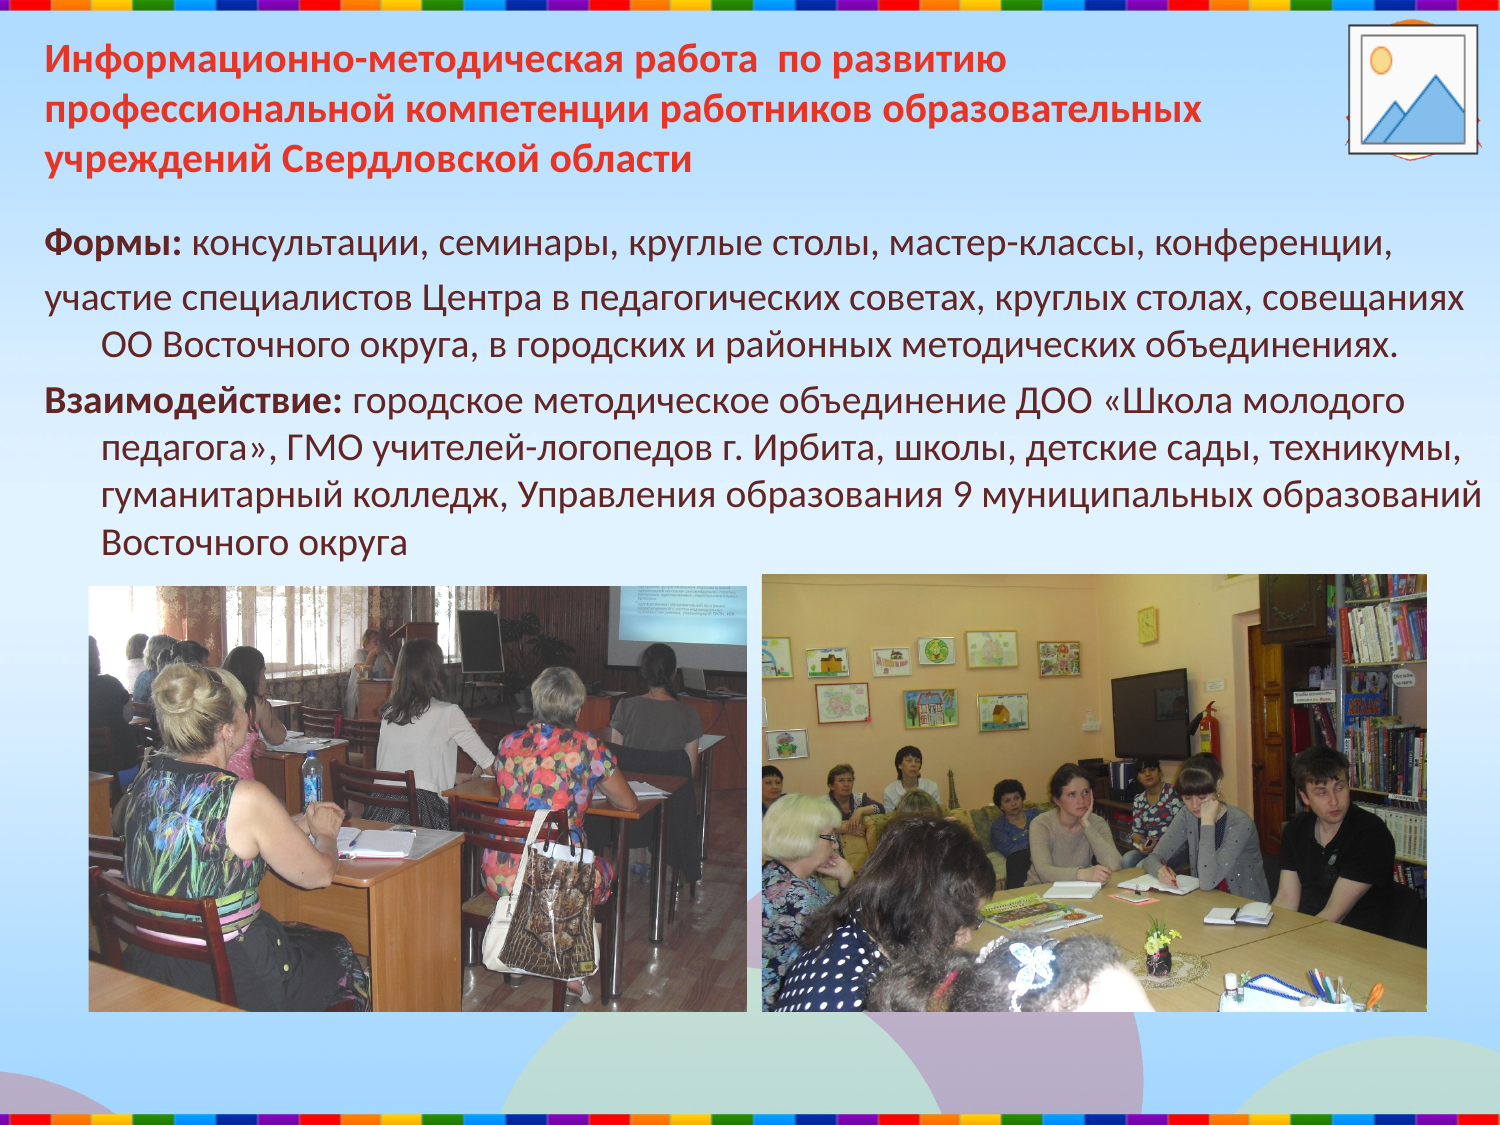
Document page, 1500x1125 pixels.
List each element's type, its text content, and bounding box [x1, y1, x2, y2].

picture [88, 585, 748, 1012]
title Информационно-методическая работа по развитию профессиональной компетенции работников образовательных учреждений Свердловской области [29, 0, 1329, 208]
picture [761, 574, 1428, 1012]
list Формы: консультации, семинары, круглые столы, мастер-классы, конференции, участие специалистов Центра в педагогических советах, круглых столах, совещаниях ОО Восточного округа, в городских и районных методических объединениях. Взаимодействие: городское методическое объединение ДОО «Школа молодого педагога», ГМО учителей-логопедов г. Ирбита, школы, детские сады, техникумы, гуманитарный колледж, Управления образования 9 муниципальных образований Восточного округа [29, 208, 1500, 1094]
picture [0, 0, 1500, 1125]
picture [1329, 0, 1500, 208]
